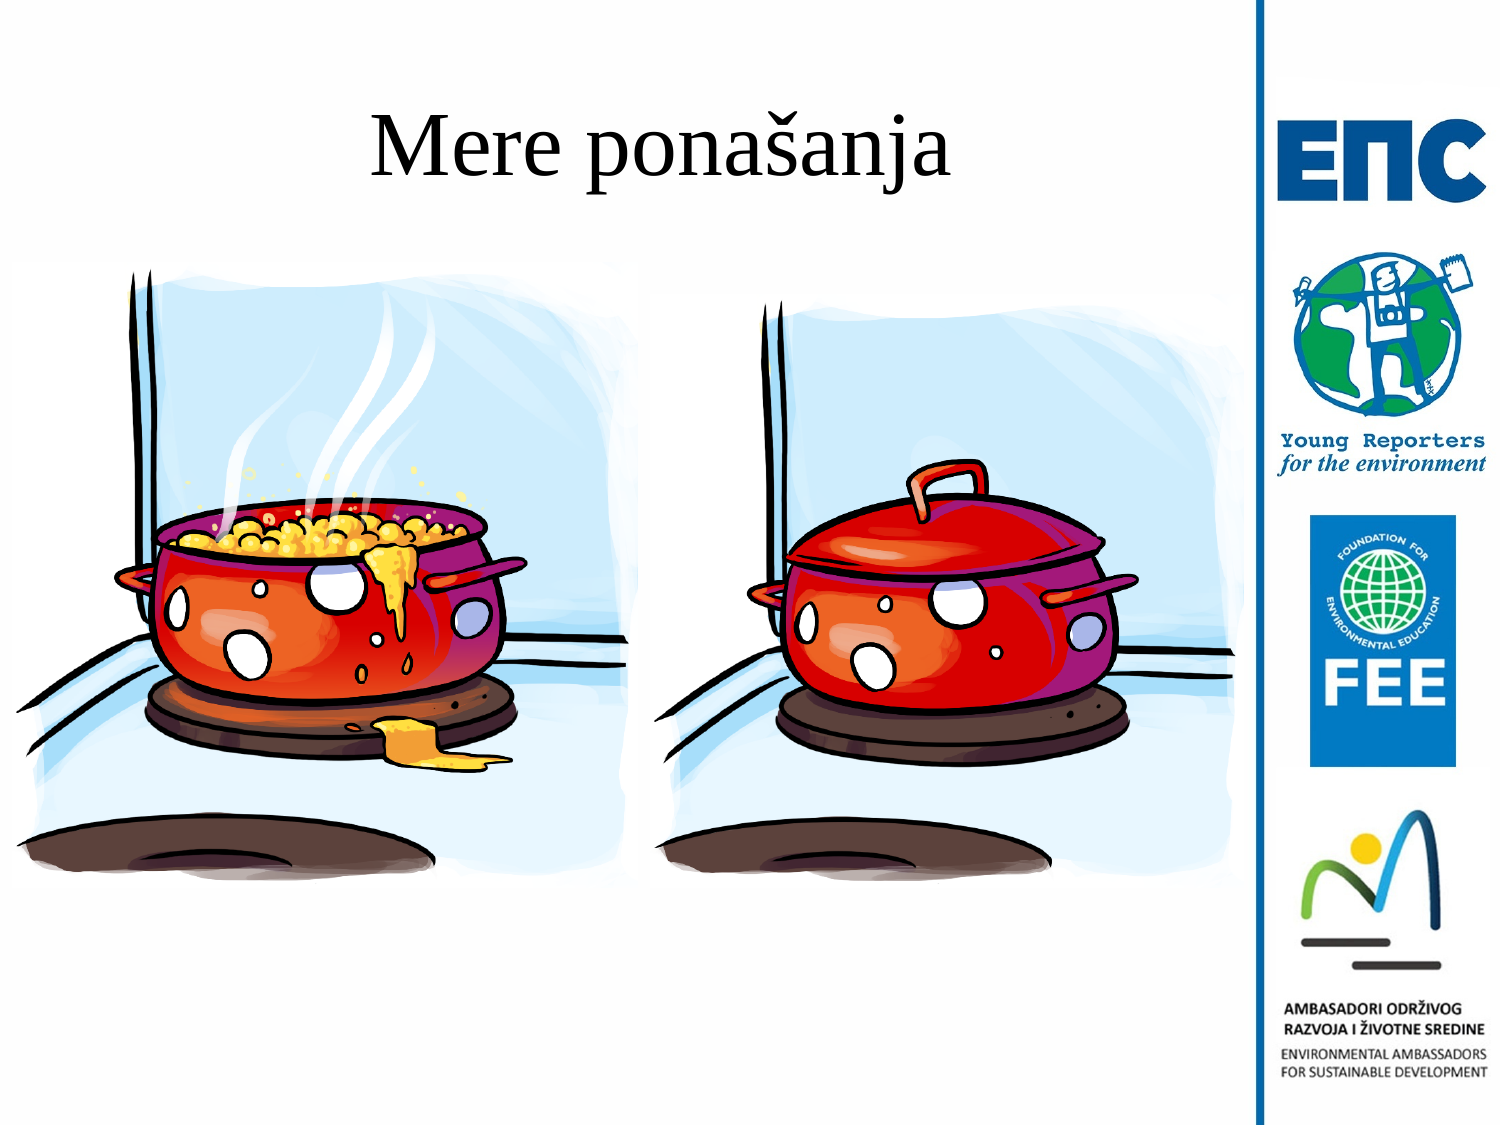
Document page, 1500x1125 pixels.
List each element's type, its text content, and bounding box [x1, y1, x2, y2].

title Mere ponašanja [75, 45, 1249, 233]
picture [0, 0, 1500, 1125]
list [649, 294, 1244, 888]
